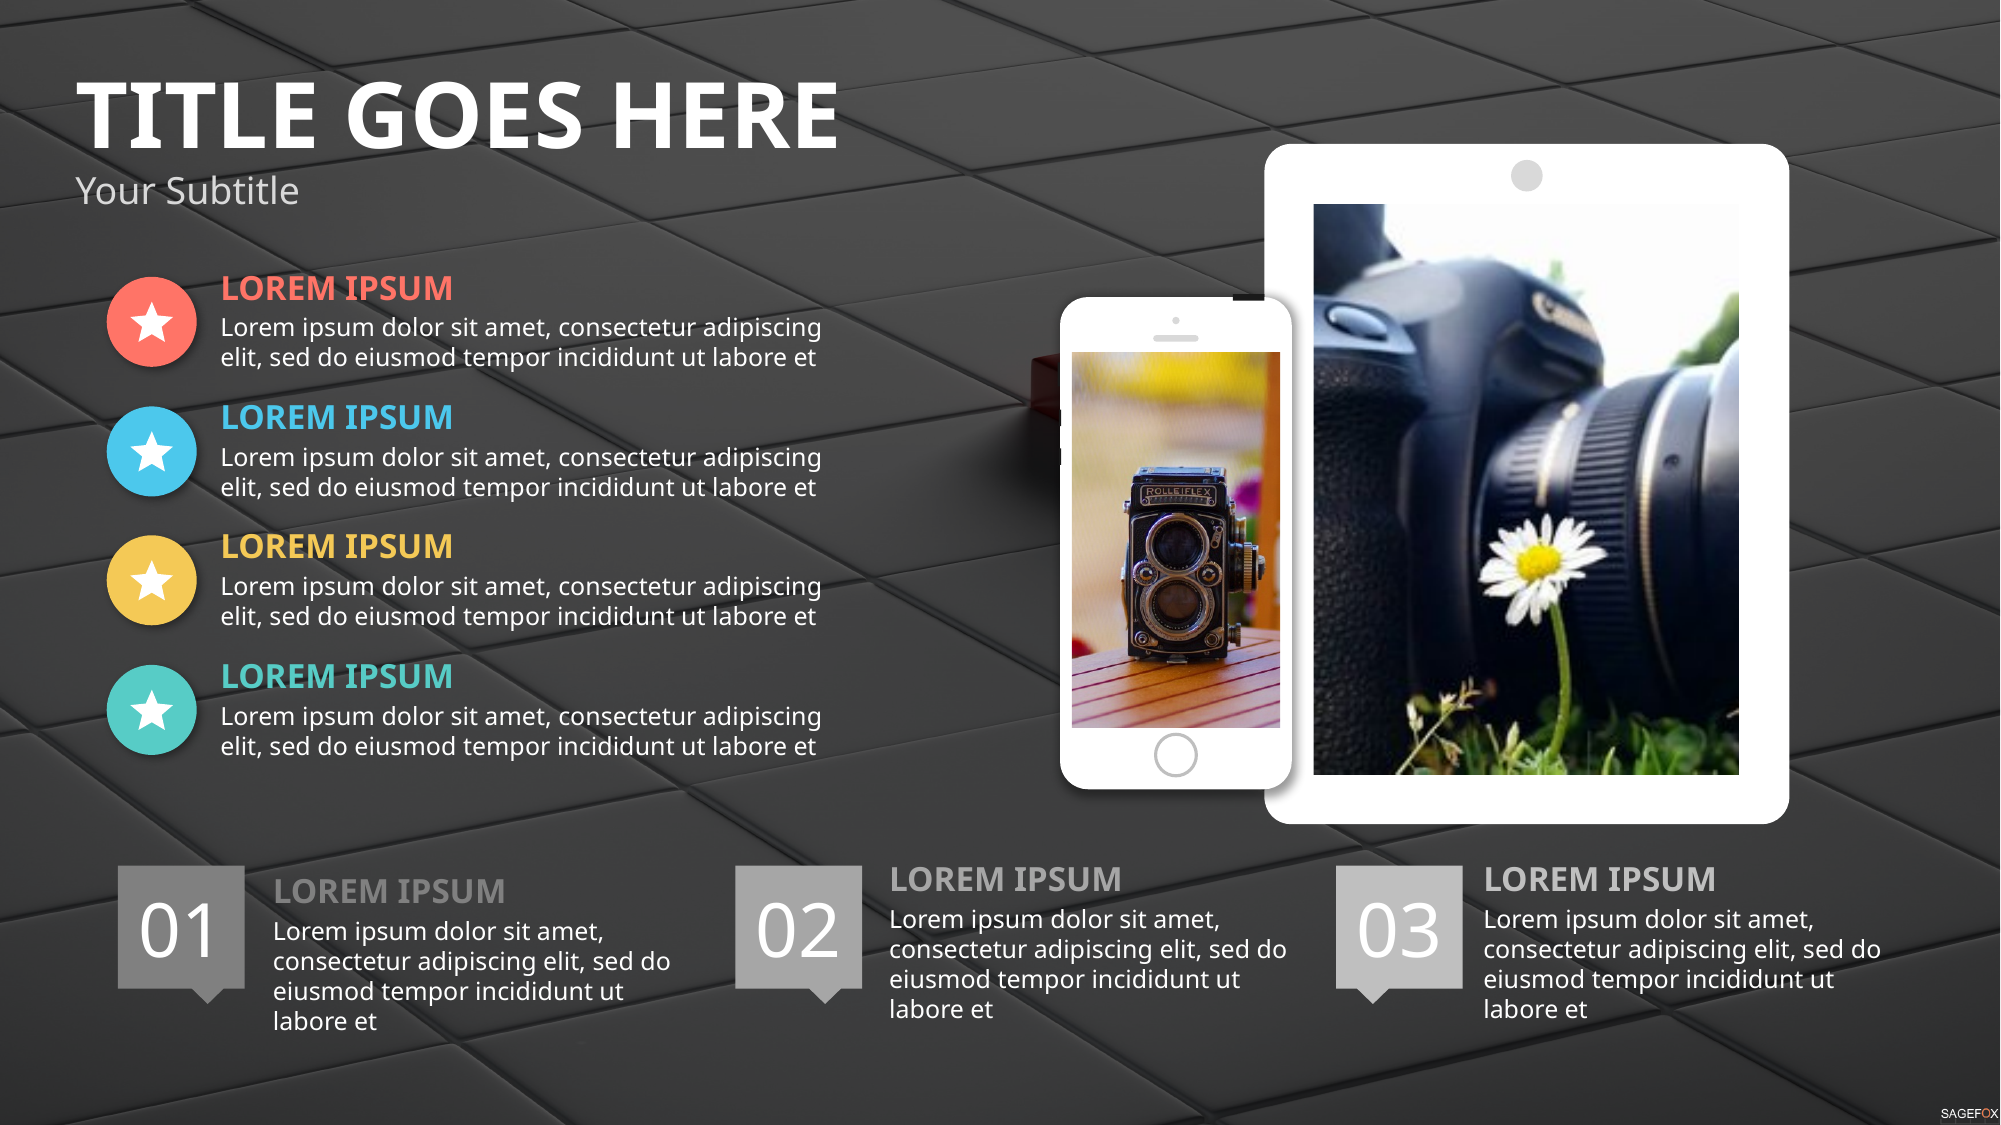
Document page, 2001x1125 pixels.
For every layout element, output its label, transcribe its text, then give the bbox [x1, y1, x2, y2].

text_box LOREM IPSUM Lorem ipsum dolor sit amet, consectetur adipiscing elit, sed do eiusmod tempor incididunt ut labore et [262, 865, 703, 1041]
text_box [106, 406, 197, 497]
text_box LOREM IPSUM Lorem ipsum dolor sit amet, consectetur adipiscing elit, sed do eiusmod tempor incididunt ut labore et [210, 520, 845, 636]
text_box LOREM IPSUM Lorem ipsum dolor sit amet, consectetur adipiscing elit, sed do eiusmod tempor incididunt ut labore et [210, 262, 845, 377]
text_box TITLE GOES HERE Your Subtitle [60, 49, 1036, 220]
text_box 01 [116, 864, 246, 1006]
text_box LOREM IPSUM Lorem ipsum dolor sit amet, consectetur adipiscing elit, sed do eiusmod tempor incididunt ut labore et [210, 650, 845, 765]
text_box LOREM IPSUM Lorem ipsum dolor sit amet, consectetur adipiscing elit, sed do eiusmod tempor incididunt ut labore et [879, 853, 1319, 1029]
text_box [106, 535, 197, 626]
text_box LOREM IPSUM Lorem ipsum dolor sit amet, consectetur adipiscing elit, sed do eiusmod tempor incididunt ut labore et [210, 391, 845, 507]
text_box 03 [1334, 864, 1464, 1006]
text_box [1264, 143, 1790, 825]
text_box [106, 276, 197, 367]
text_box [106, 664, 197, 755]
picture [0, 0, 2001, 1125]
text_box LOREM IPSUM Lorem ipsum dolor sit amet, consectetur adipiscing elit, sed do eiusmod tempor incididunt ut labore et [1473, 853, 1913, 1029]
text_box 02 [734, 864, 864, 1006]
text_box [1057, 294, 1292, 790]
